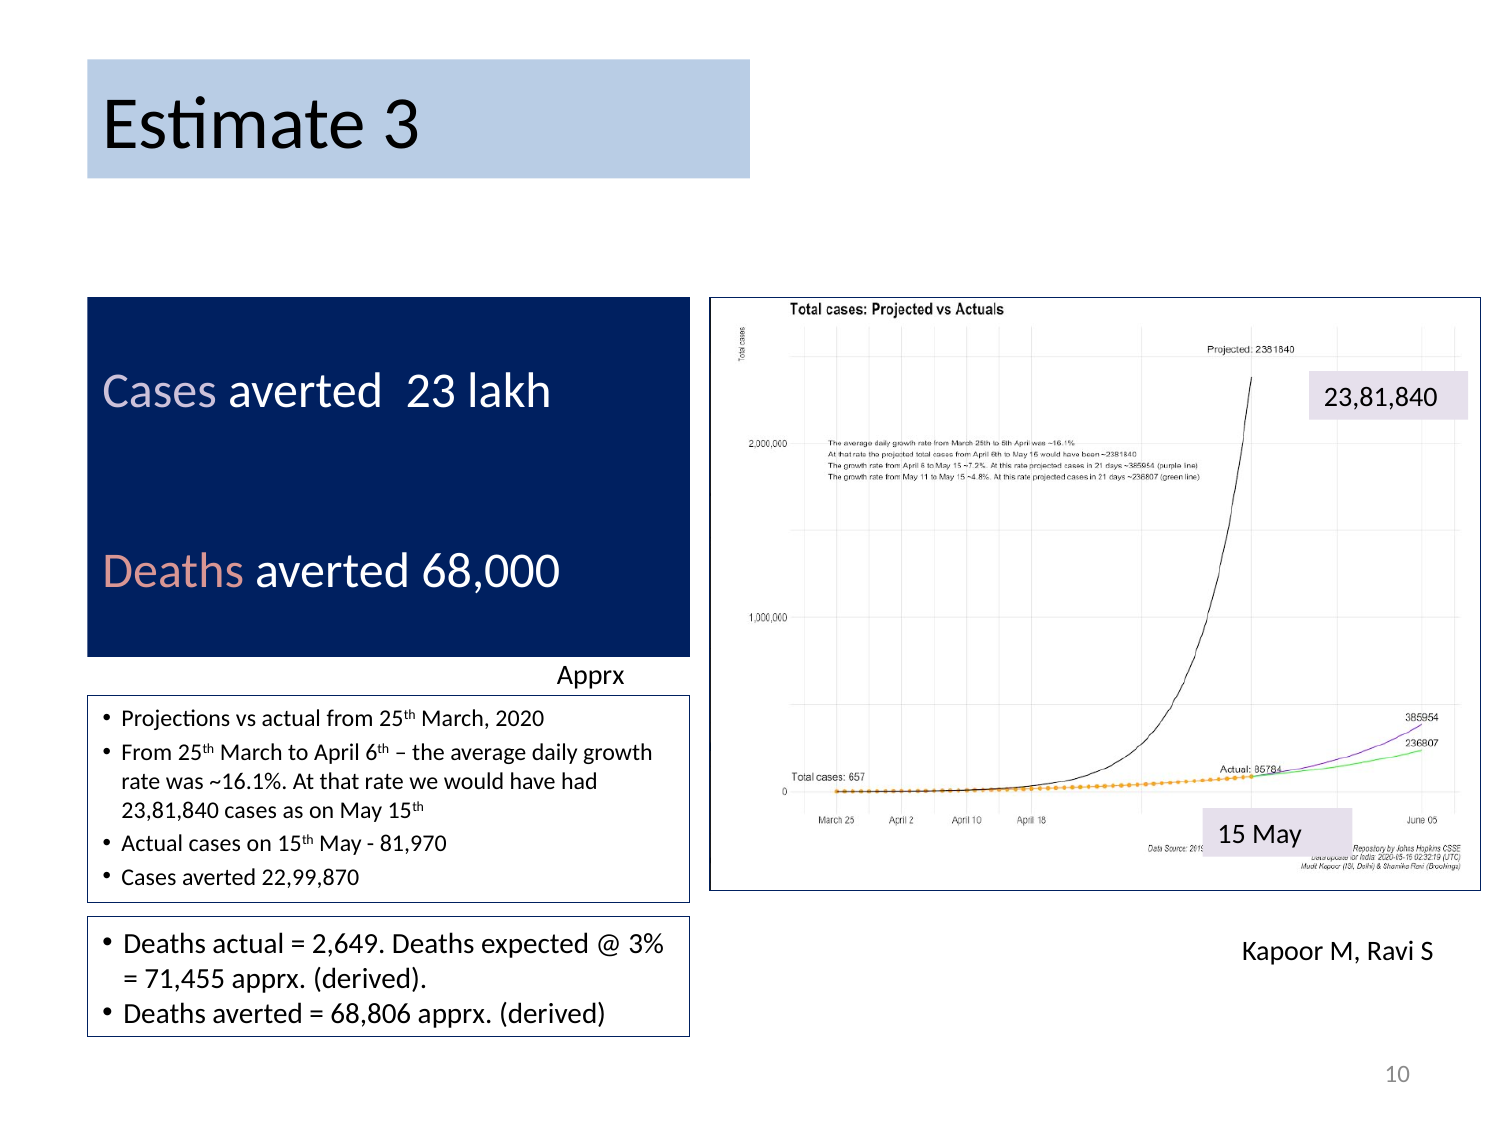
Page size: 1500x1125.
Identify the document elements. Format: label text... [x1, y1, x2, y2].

text_box Apprx [542, 648, 690, 698]
list Projections vs actual from 25th March, 2020 From 25th March to April 6th – the average daily growth rate was ~16.1%. At that rate we would have had 23,81,840 cases as on May 15th Actual cases on 15th May - 81,970 Cases averted 22,99,870 [87, 695, 690, 903]
slide_number 10 [1074, 1042, 1425, 1103]
title Estimate 3 [87, 59, 750, 179]
text_box Deaths actual = 2,649. Deaths expected @ 3% = 71,455 apprx. (derived). Deaths averted = 68,806 apprx. (derived) [87, 916, 690, 1037]
picture [708, 296, 1481, 891]
text_box Cases averted 23 lakh Deaths averted 68,000 [87, 297, 690, 657]
text_box Kapoor M, Ravi S [1227, 925, 1469, 974]
